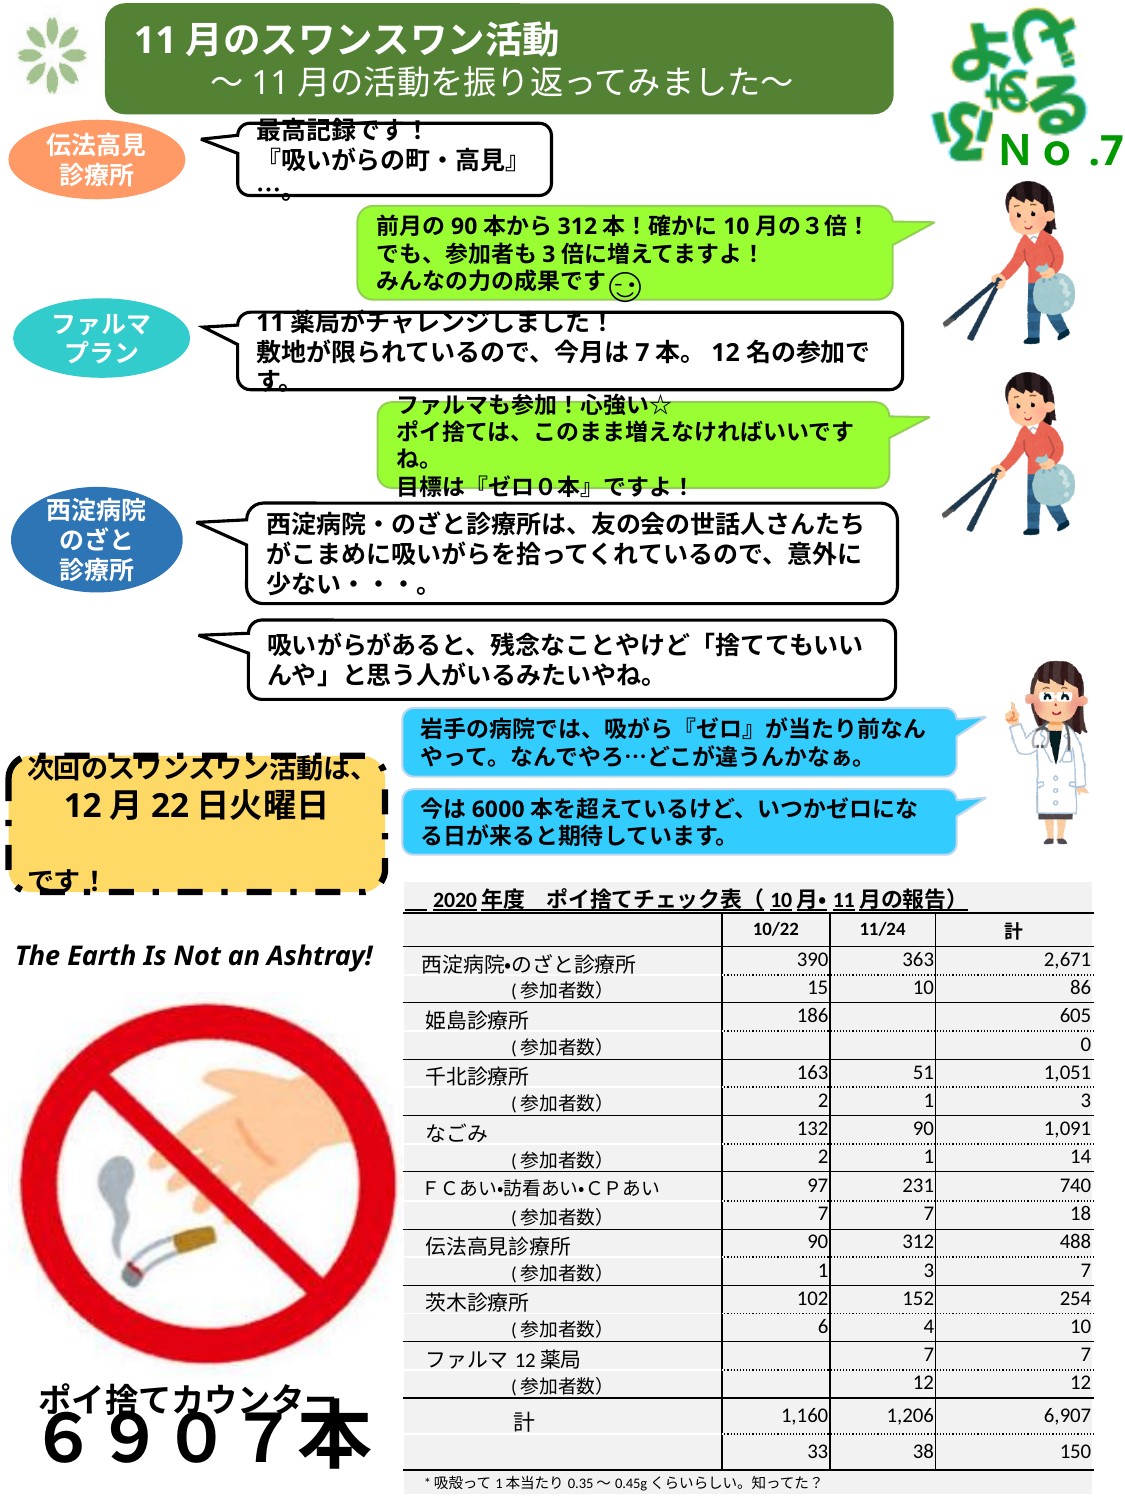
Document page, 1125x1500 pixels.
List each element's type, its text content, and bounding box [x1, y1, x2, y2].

text_box 伝法高見 診療所 [8, 119, 186, 200]
table_cell 7 [936, 1257, 1092, 1285]
table_cell 186 [723, 1003, 829, 1031]
table_cell 14 [936, 1144, 1092, 1171]
table_cell [404, 1435, 721, 1469]
table_cell 488 [936, 1230, 1092, 1257]
table_cell [723, 1031, 829, 1059]
table_cell 10/22 [723, 914, 829, 946]
table_cell 姫島診療所 [410, 1003, 721, 1030]
table_cell 10 [936, 1314, 1092, 1341]
table_cell 38 [831, 1434, 935, 1469]
table_cell 6,907 [936, 1399, 1092, 1434]
table_cell 3 [936, 1087, 1092, 1115]
table_cell [404, 914, 721, 946]
table_cell 18 [936, 1201, 1092, 1229]
text_box The Earth Is Not an Ashtray! [0, 931, 403, 979]
table_cell 90 [723, 1230, 829, 1257]
table_cell ＦＣあい・訪看あい・ＣＰあい [410, 1172, 721, 1200]
table_cell [831, 1003, 935, 1031]
table_cell (参加者数） [410, 1314, 721, 1341]
table_cell 312 [831, 1230, 935, 1257]
table_cell 152 [831, 1286, 935, 1314]
text_box 最高記録です！ 『吸いがらの町・高見』…。 [200, 122, 553, 197]
table_cell 1,160 [723, 1399, 829, 1434]
table_cell 150 [936, 1434, 1092, 1469]
picture [605, 268, 645, 306]
table_cell 12 [936, 1370, 1092, 1397]
table_cell 90 [831, 1116, 935, 1144]
table_cell 163 [723, 1060, 829, 1087]
picture [985, 655, 1117, 848]
table_cell 0 [936, 1031, 1092, 1059]
table_cell ファルマ12薬局 [410, 1342, 721, 1369]
table_cell 51 [831, 1060, 935, 1087]
table_cell なごみ [410, 1116, 721, 1143]
picture [934, 366, 1092, 542]
picture [922, 2, 1117, 351]
text_box ファルマ プラン [13, 298, 191, 378]
table_cell 計 [404, 1399, 721, 1433]
table_cell 10 [831, 975, 935, 1002]
table_cell 千北診療所 [410, 1060, 721, 1086]
text_box 岩手の病院では、吸がら『ゼロ』が当たり前なんやって。なんでやろ…どこが違うんかなぁ。 [401, 706, 985, 778]
table_cell 132 [723, 1116, 829, 1144]
table_cell 12 [831, 1370, 935, 1397]
table_cell [831, 1031, 935, 1059]
table_cell 102 [723, 1286, 829, 1314]
text_box 今は6000本を超えているけど、いつかゼロになる日が来ると期待しています。 [401, 788, 985, 856]
table_cell 363 [831, 947, 935, 975]
table_cell 3 [831, 1257, 935, 1285]
table_cell 605 [936, 1003, 1092, 1031]
text_box 西淀病院・のざと診療所は、友の会の世話人さんたちがこまめに吸いがらを拾ってくれているので、意外に少ない・・・。 [196, 501, 899, 605]
table_cell 7 [723, 1201, 829, 1229]
picture [8, 5, 97, 106]
table_cell 15 [723, 975, 829, 1002]
text_box 11月のスワンスワン活動 ～11月の活動を振り返ってみました～ [106, 4, 893, 114]
table_cell 伝法高見診療所 [410, 1230, 721, 1256]
table_cell (参加者数） [410, 1145, 721, 1171]
table_cell (参加者数） [404, 976, 721, 1002]
text_box ポイ捨てカウンター ６９０７本 [0, 1355, 378, 1484]
table_cell 1 [831, 1087, 935, 1115]
text_box 11薬局がチャレンジしました！ 敷地が限られているので、今月は7本。12名の参加です。 [199, 311, 904, 391]
table_cell 1,091 [936, 1116, 1092, 1144]
table_cell (参加者数） [410, 1032, 721, 1059]
table_cell [723, 1342, 829, 1370]
table_cell 6 [723, 1314, 829, 1341]
table_cell 86 [936, 975, 1092, 1002]
text_box 吸いがらがあると、残念なことやけど「捨ててもいいんや」と思う人がいるみたいやね。 [198, 618, 897, 701]
table_cell 97 [723, 1172, 829, 1201]
table_cell 計 [936, 914, 1092, 946]
text_box 西淀病院 のざと 診療所 [11, 486, 183, 593]
text_box ファルマも参加！心強い☆ ポイ捨ては、このまま増えなければいいですね。 目標は『ゼロ０本』ですよ！ [376, 401, 930, 489]
table_cell [723, 1370, 829, 1397]
table_cell 11/24 [831, 914, 935, 946]
text_box 次回のスワンスワン活動は、 12月22日火曜日 です！ [7, 754, 387, 894]
table_cell 4 [831, 1314, 935, 1341]
table_cell 231 [831, 1172, 935, 1201]
table_header 2020年度 ポイ捨てチェック表（10月・11月の報告） [404, 882, 1092, 912]
table_cell 西淀病院・のざと診療所 [404, 947, 721, 974]
text_box Ｎｏ.7 [1117, 117, 1125, 180]
table_cell *吸殻って1本当たり0.35～0.45gくらいらしい。知ってた？ [404, 1471, 1092, 1494]
table_cell 254 [936, 1286, 1092, 1314]
table_cell 茨木診療所 [410, 1286, 721, 1313]
table_cell 390 [723, 947, 829, 975]
table_cell 7 [831, 1201, 935, 1229]
table_cell 1,206 [831, 1399, 935, 1434]
table_cell (参加者数） [404, 1371, 721, 1397]
text_box 前月の90本から312本！確かに10月の３倍！ でも、参加者も3倍に増えてますよ！ みんなの力の成果です [356, 204, 935, 301]
table_cell 740 [936, 1172, 1092, 1201]
table_cell 7 [831, 1342, 935, 1370]
table_cell 1 [831, 1144, 935, 1171]
table_cell 1 [723, 1257, 829, 1285]
table_cell 33 [723, 1434, 829, 1469]
table_cell 1,051 [936, 1060, 1092, 1087]
picture [8, 992, 410, 1377]
table_cell 2,671 [936, 947, 1092, 975]
table_cell (参加者数） [410, 1202, 721, 1229]
table_cell 2 [723, 1087, 829, 1115]
table_cell (参加者数） [410, 1088, 721, 1115]
table_cell 7 [936, 1342, 1092, 1370]
table_cell (参加者数） [410, 1258, 721, 1285]
table_cell 2 [723, 1144, 829, 1171]
